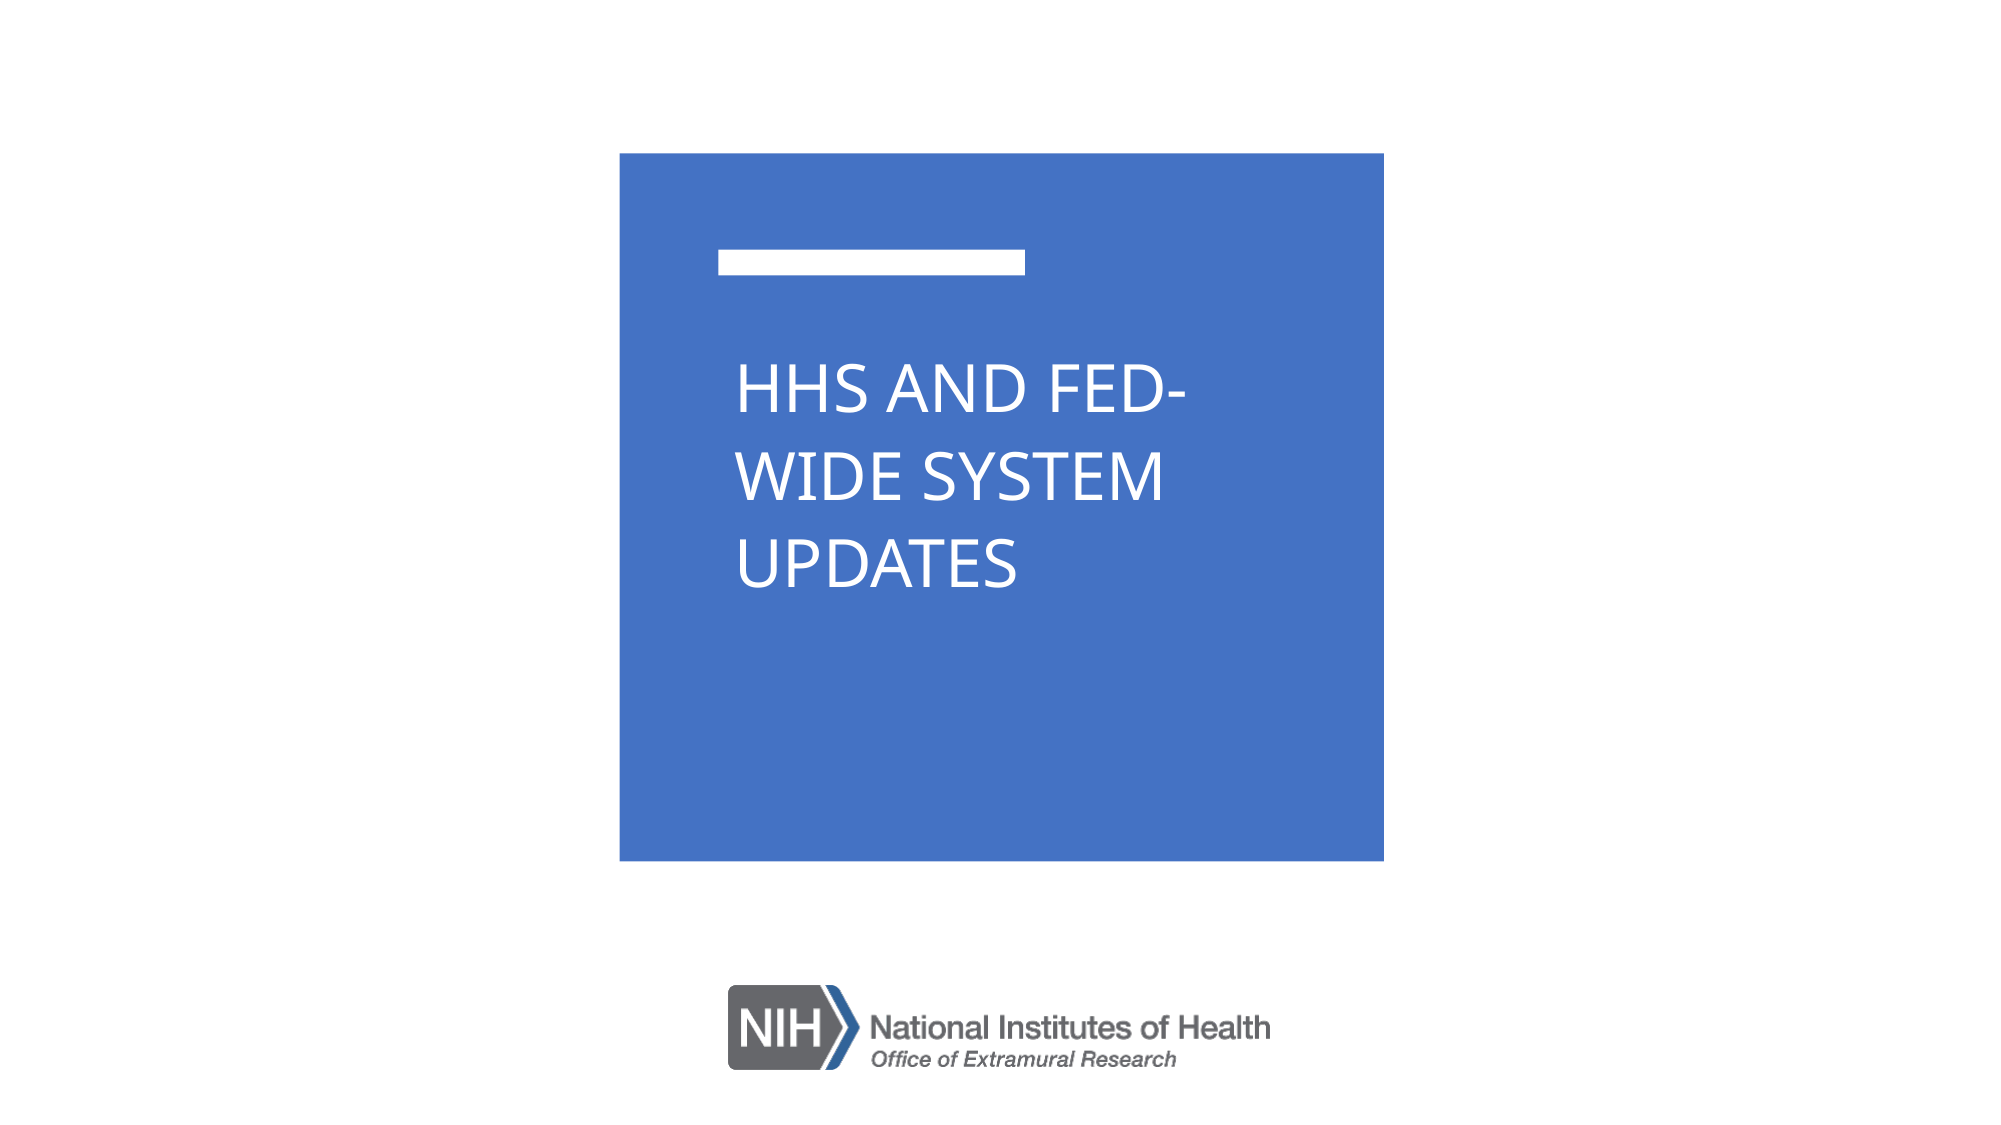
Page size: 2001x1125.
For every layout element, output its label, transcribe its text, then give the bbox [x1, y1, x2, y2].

picture [728, 985, 1270, 1070]
title HHS and fed-wide System updates [719, 331, 1281, 760]
